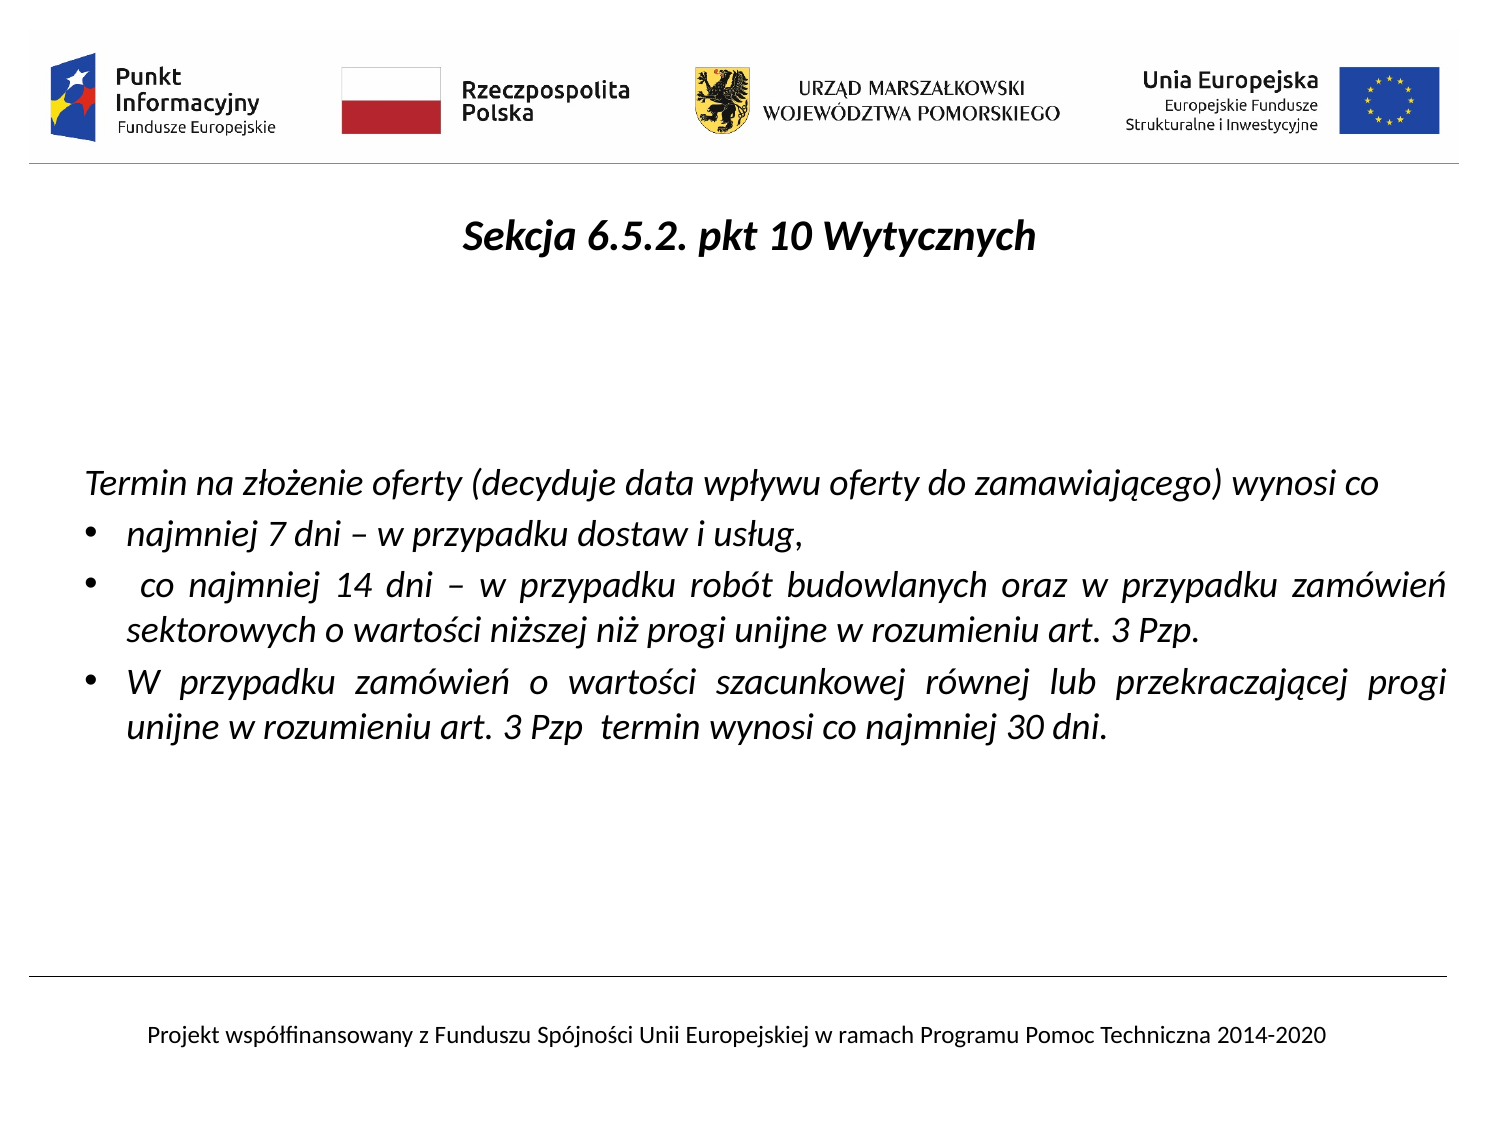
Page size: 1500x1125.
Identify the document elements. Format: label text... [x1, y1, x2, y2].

text_box Sekcja 6.5.2. pkt 10 Wytycznych [243, 196, 1256, 270]
picture [29, 30, 1459, 164]
text_box Termin na złożenie oferty (decyduje data wpływu oferty do zamawiającego) wynosi co najmniej 7 dni – w przypadku dostaw i usług, co najmniej 14 dni – w przypadku robót budowlanych oraz w przypadku zamówień sektorowych o wartości niższej niż progi unijne w rozumieniu art. 3 Pzp. W przypadku zamówień o wartości szacunkowej równej lub przekraczającej progi unijne w rozumieniu art. 3 Pzp termin wynosi co najmniej 30 dni. [73, 349, 1459, 960]
